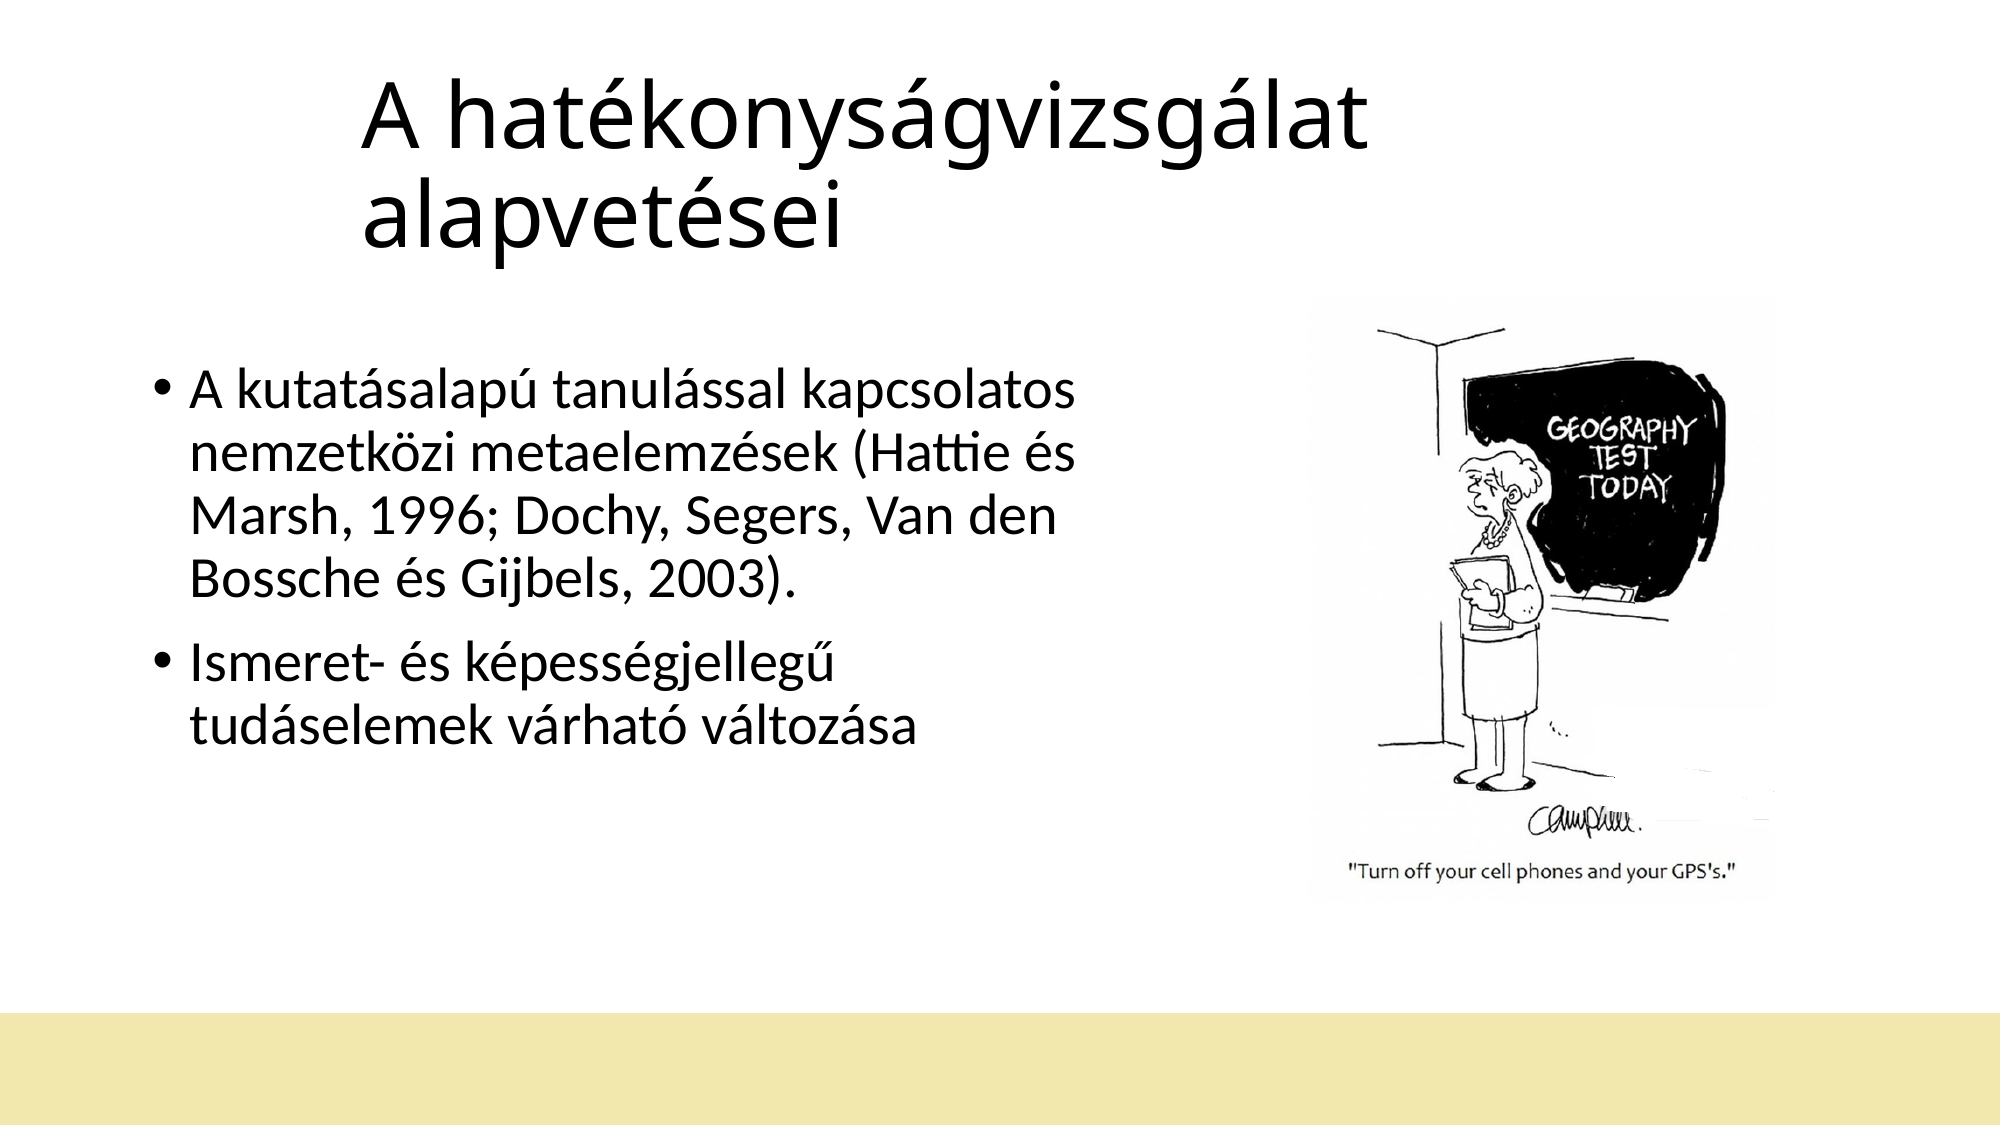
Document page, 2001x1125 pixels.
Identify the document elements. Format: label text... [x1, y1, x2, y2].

picture [0, 1013, 2000, 1125]
title A hatékonyságvizsgálat alapvetései [346, 59, 1679, 278]
list A kutatásalapú tanulással kapcsolatos nemzetközi metaelemzések (Hattie és Marsh, 1996; Dochy, Segers, Van den Bossche és Gijbels, 2003). Ismeret- és képességjellegű tudáselemek várható változása [137, 350, 1162, 1014]
picture [1307, 298, 1907, 998]
